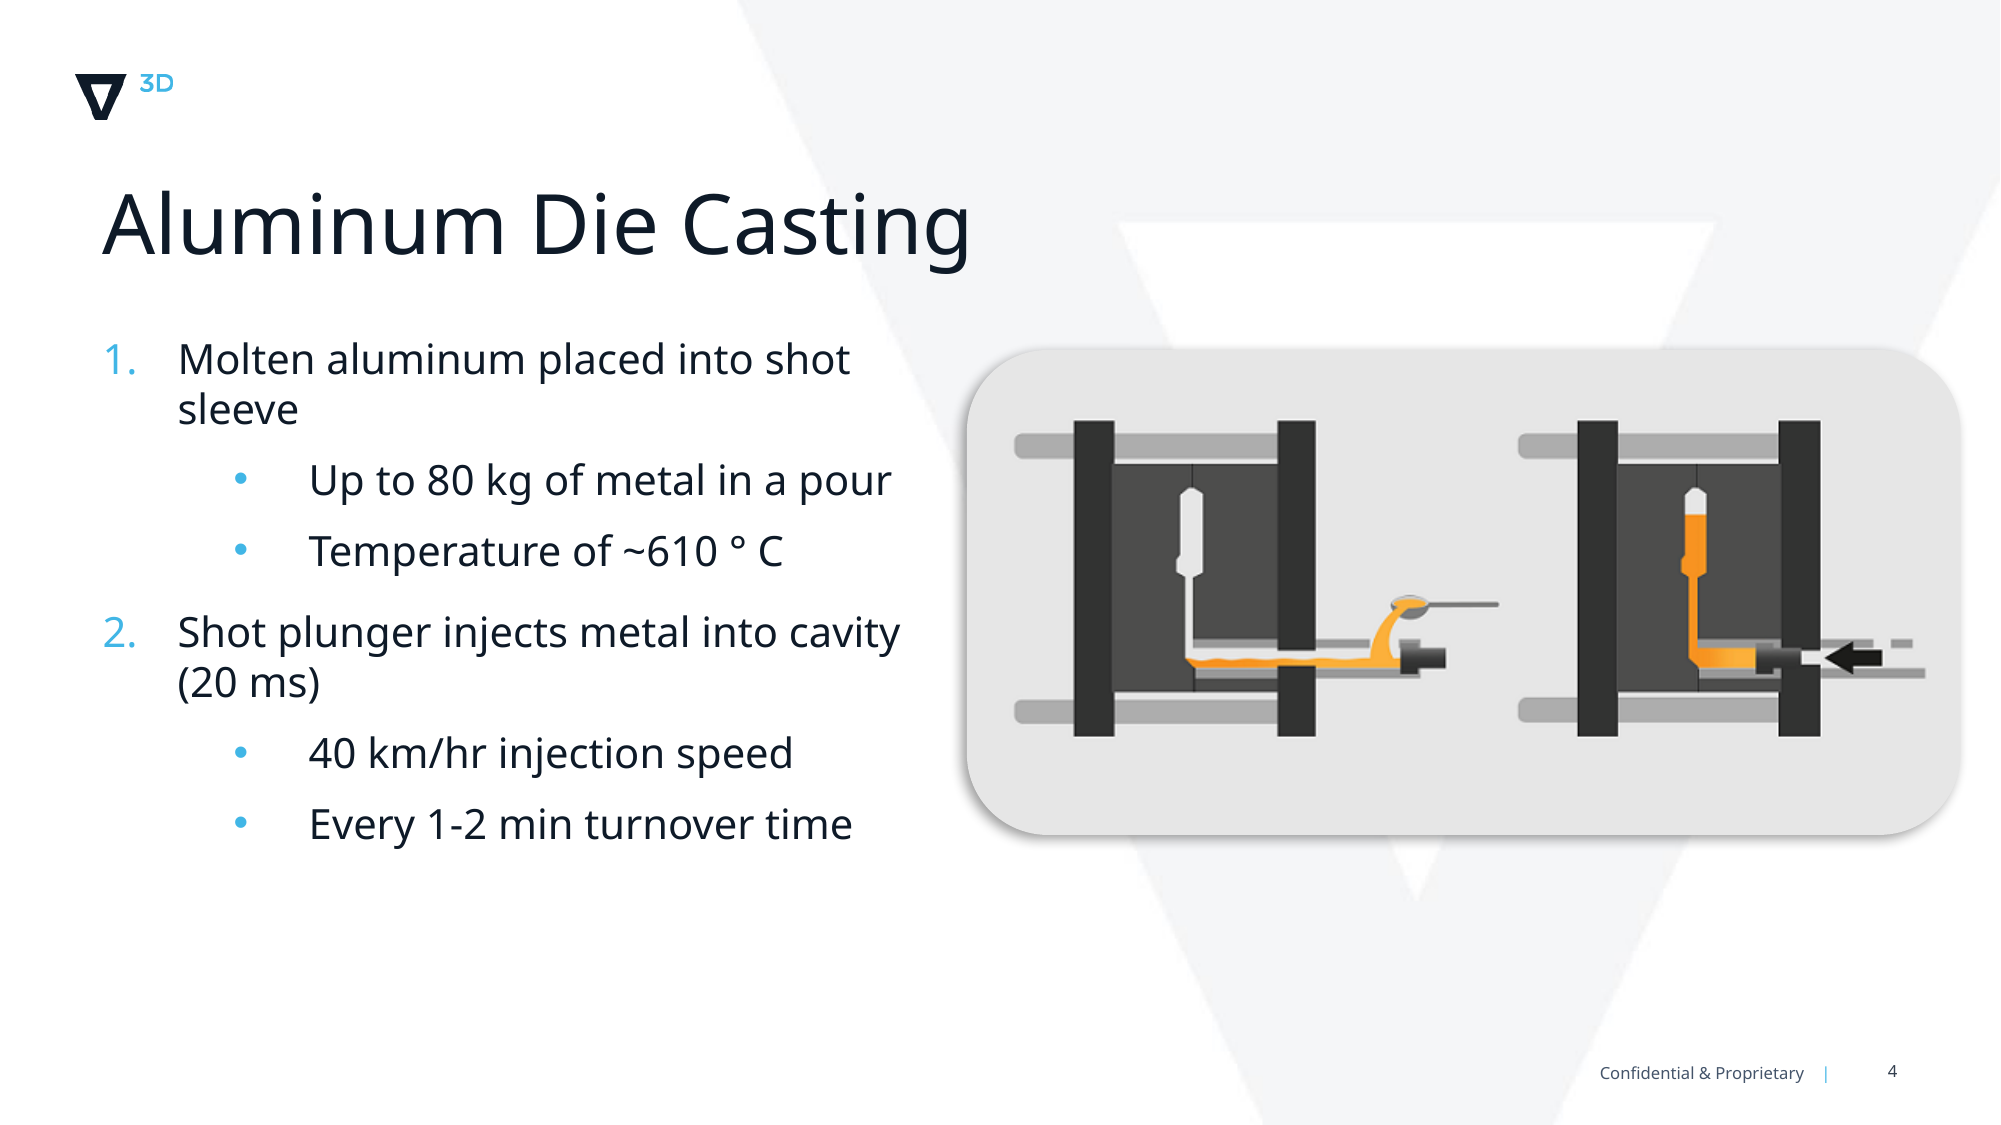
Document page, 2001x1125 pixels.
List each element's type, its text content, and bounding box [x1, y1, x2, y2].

list Molten aluminum placed into shot sleeve Up to 80 kg of metal in a pour Temperature of ~610 ° C Shot plunger injects metal into cavity (20 ms) 40 km/hr injection speed Every 1-2 min turnover time [87, 324, 963, 988]
text_box [737, 0, 2000, 1125]
slide_number 4 [1837, 1054, 1913, 1091]
footer Confidential & Proprietary | [1475, 1054, 1837, 1091]
title Aluminum Die Casting [87, 174, 1913, 291]
picture [75, 74, 173, 120]
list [966, 349, 1961, 835]
